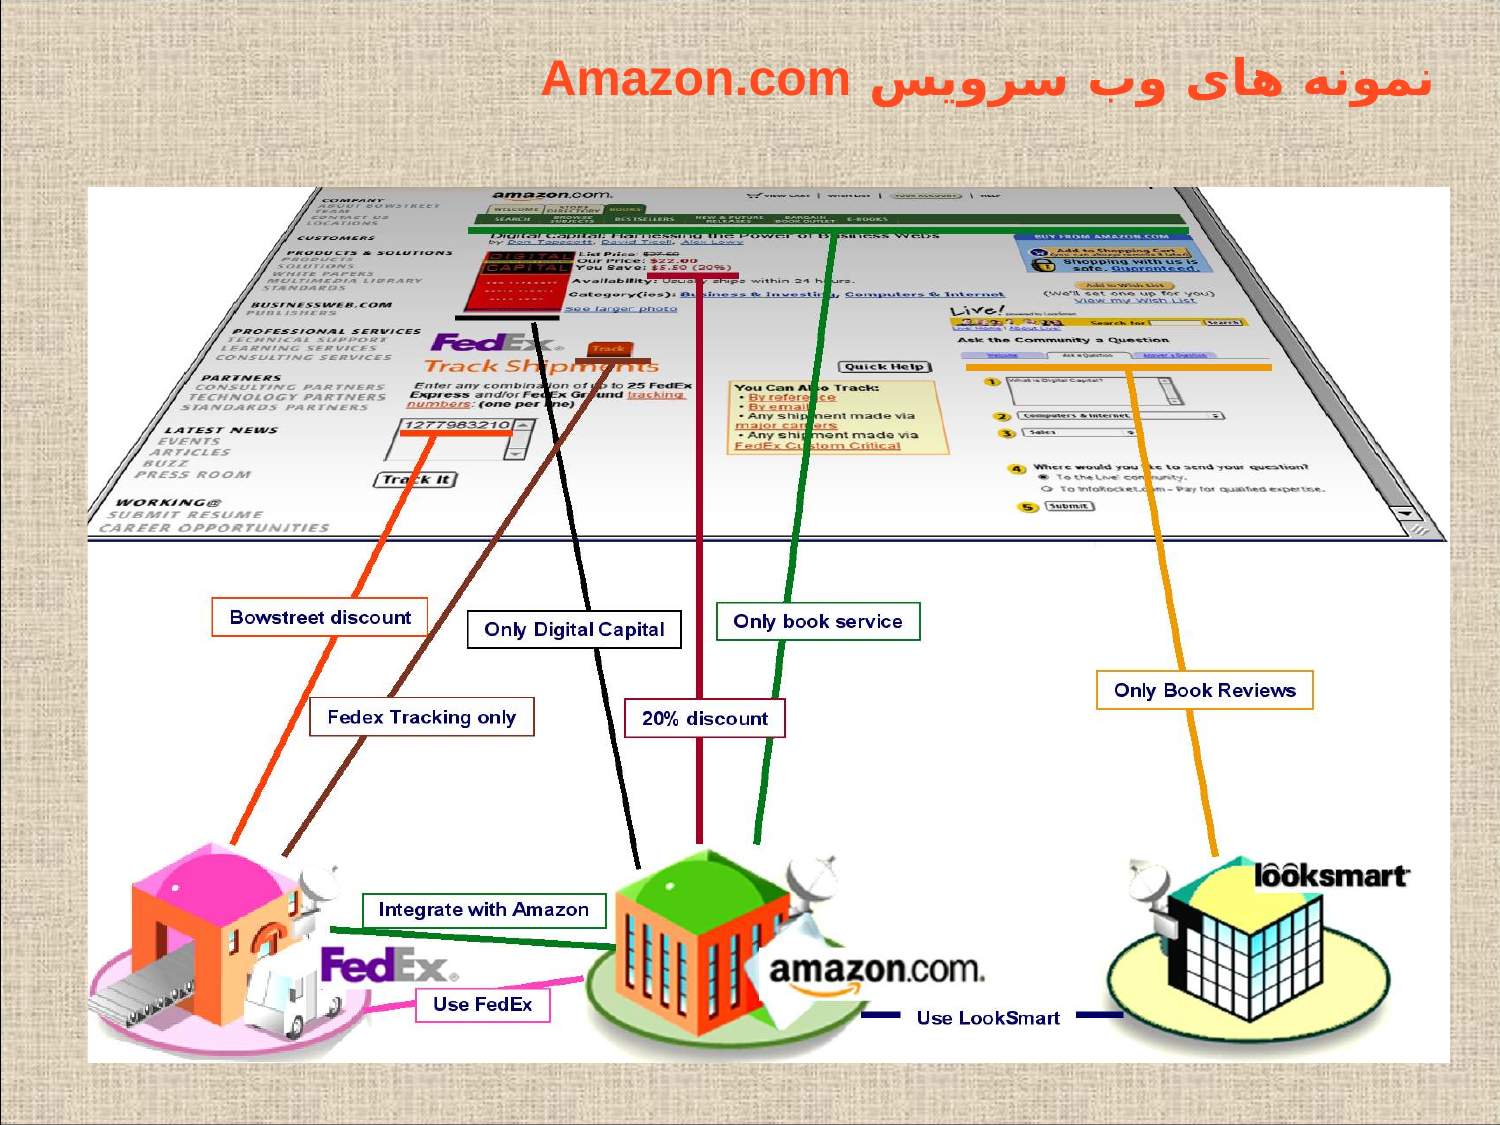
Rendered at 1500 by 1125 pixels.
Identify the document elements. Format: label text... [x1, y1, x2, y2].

text_box نمونه های وب سرویس Amazon.com [112, 24, 1450, 113]
picture [0, 0, 1500, 1125]
